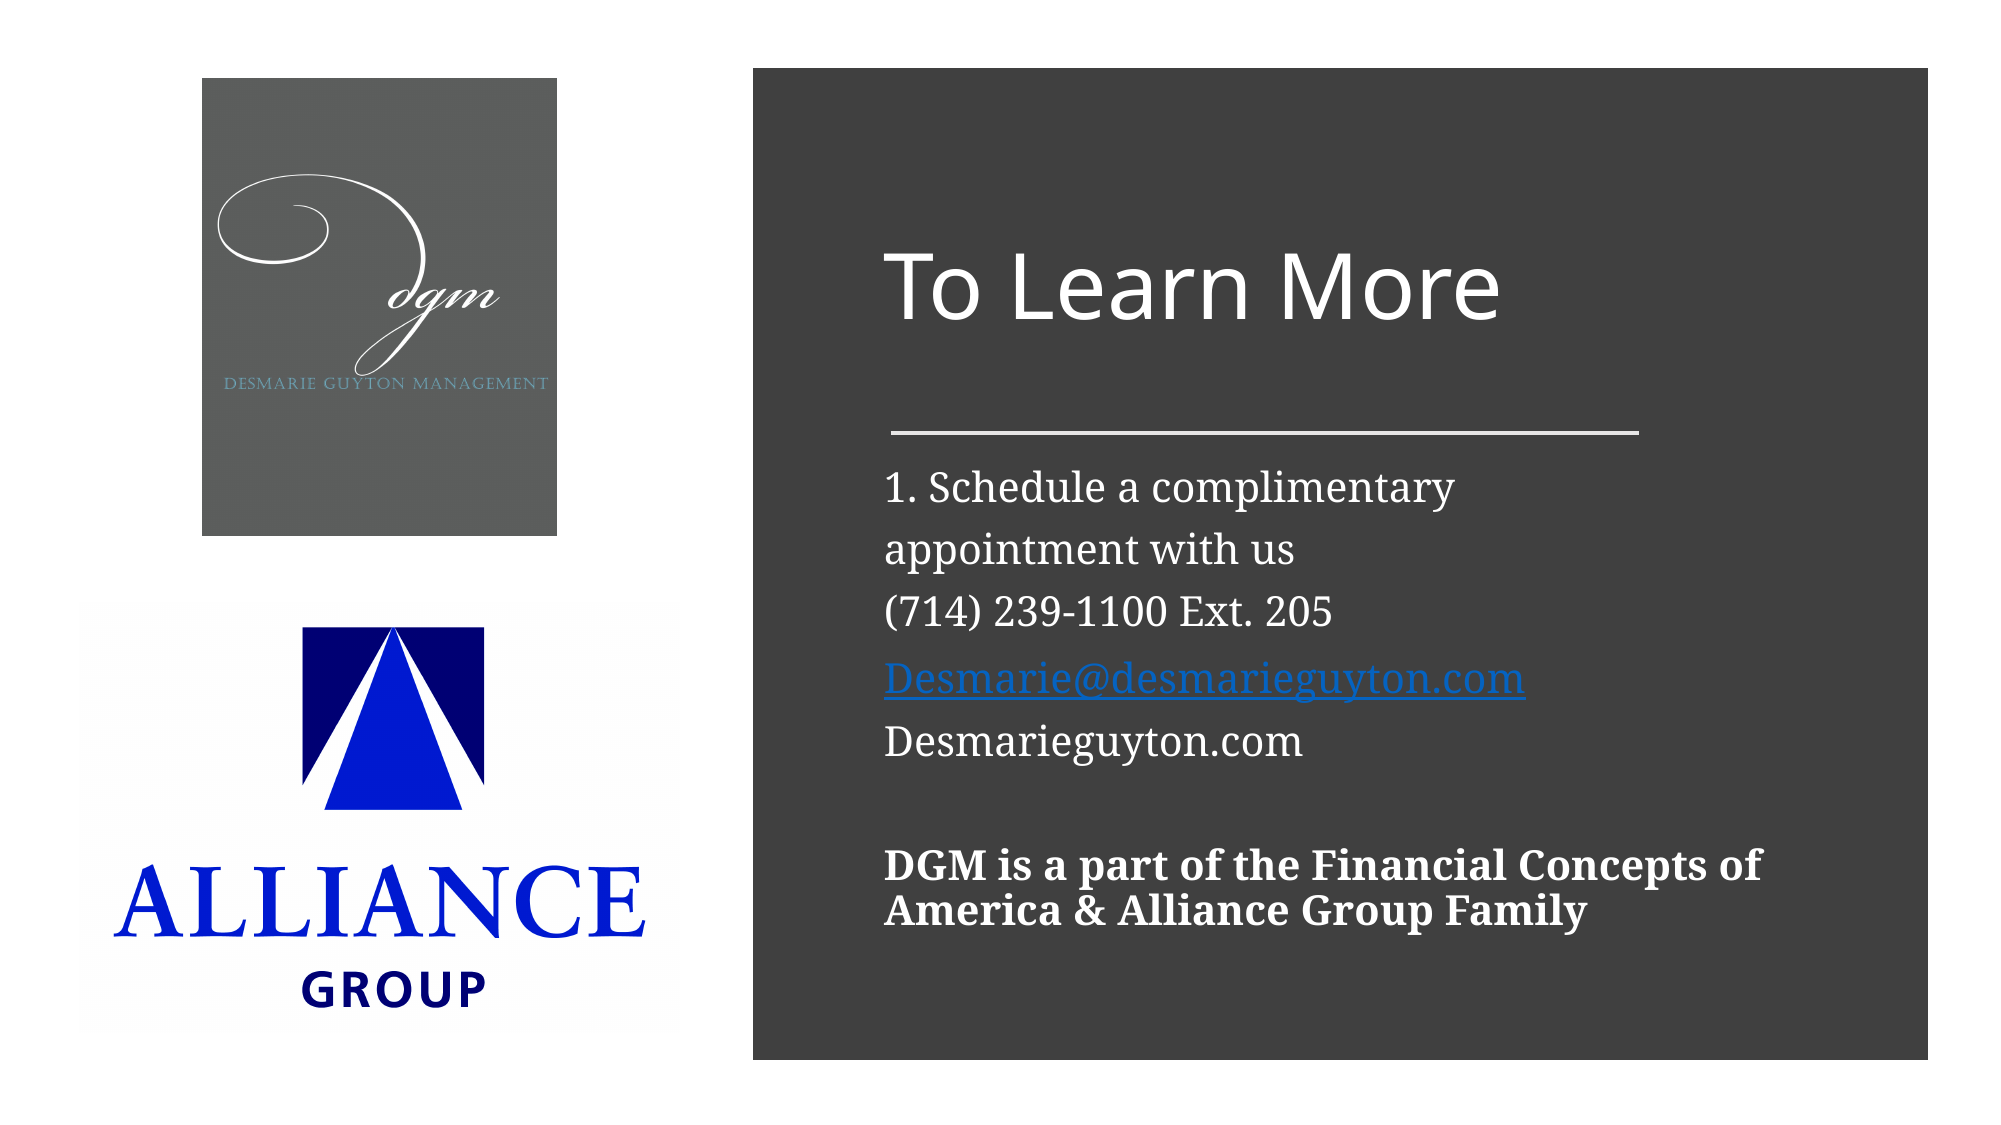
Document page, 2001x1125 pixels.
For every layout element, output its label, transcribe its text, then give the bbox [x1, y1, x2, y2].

list 1. Schedule a complimentary appointment with us (714) 239-1100 Ext. 205 Desmarie@desmarieguyton.com Desmarieguyton.com DGM is a part of the Financial Concepts of America & Alliance Group Family [869, 459, 1812, 950]
text_box [762, 77, 1918, 1050]
picture [202, 78, 557, 537]
title To Learn More [869, 172, 1795, 407]
picture [78, 602, 680, 1033]
